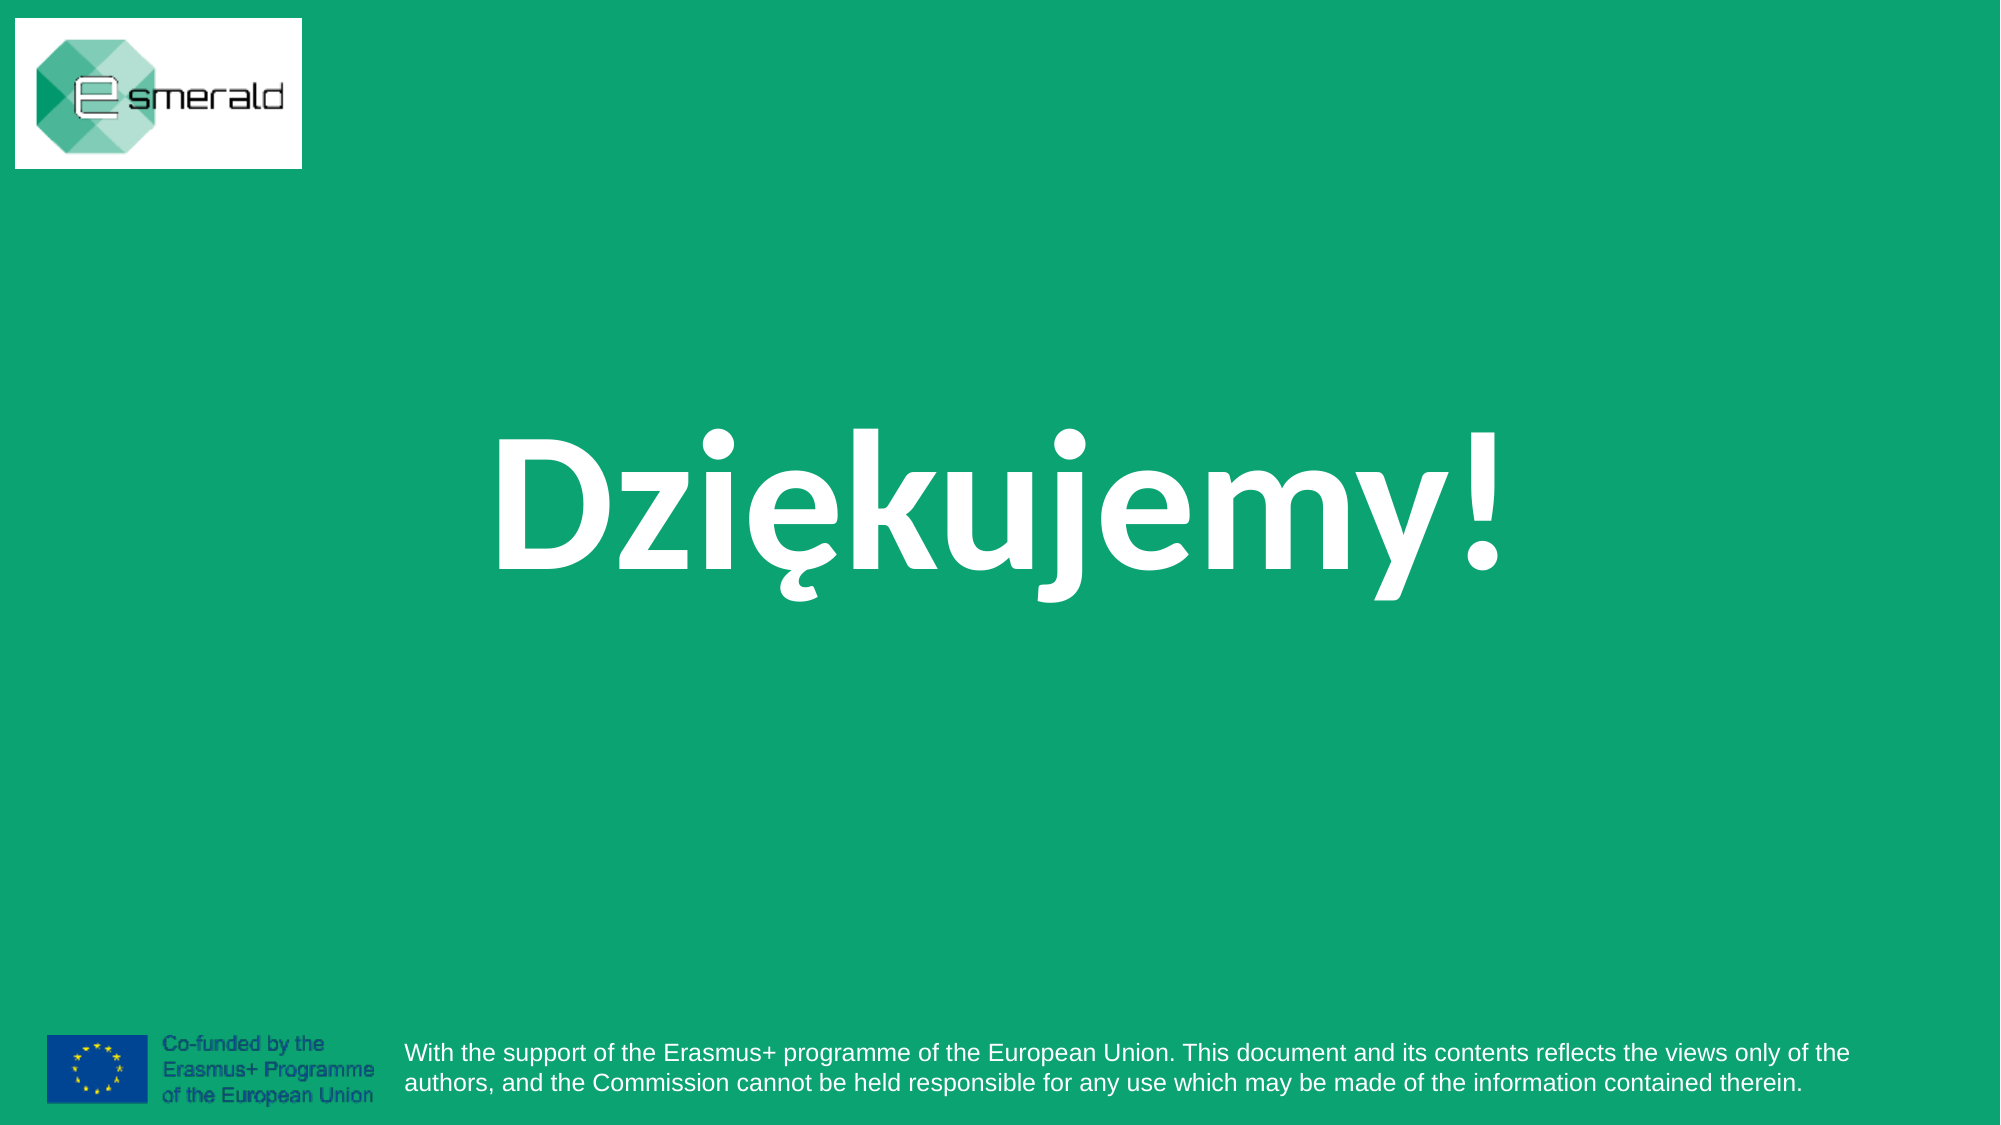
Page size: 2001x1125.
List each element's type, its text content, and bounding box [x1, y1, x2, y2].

picture [15, 18, 302, 169]
text_box Dziękujemy! [473, 361, 1653, 617]
picture [47, 1035, 374, 1107]
